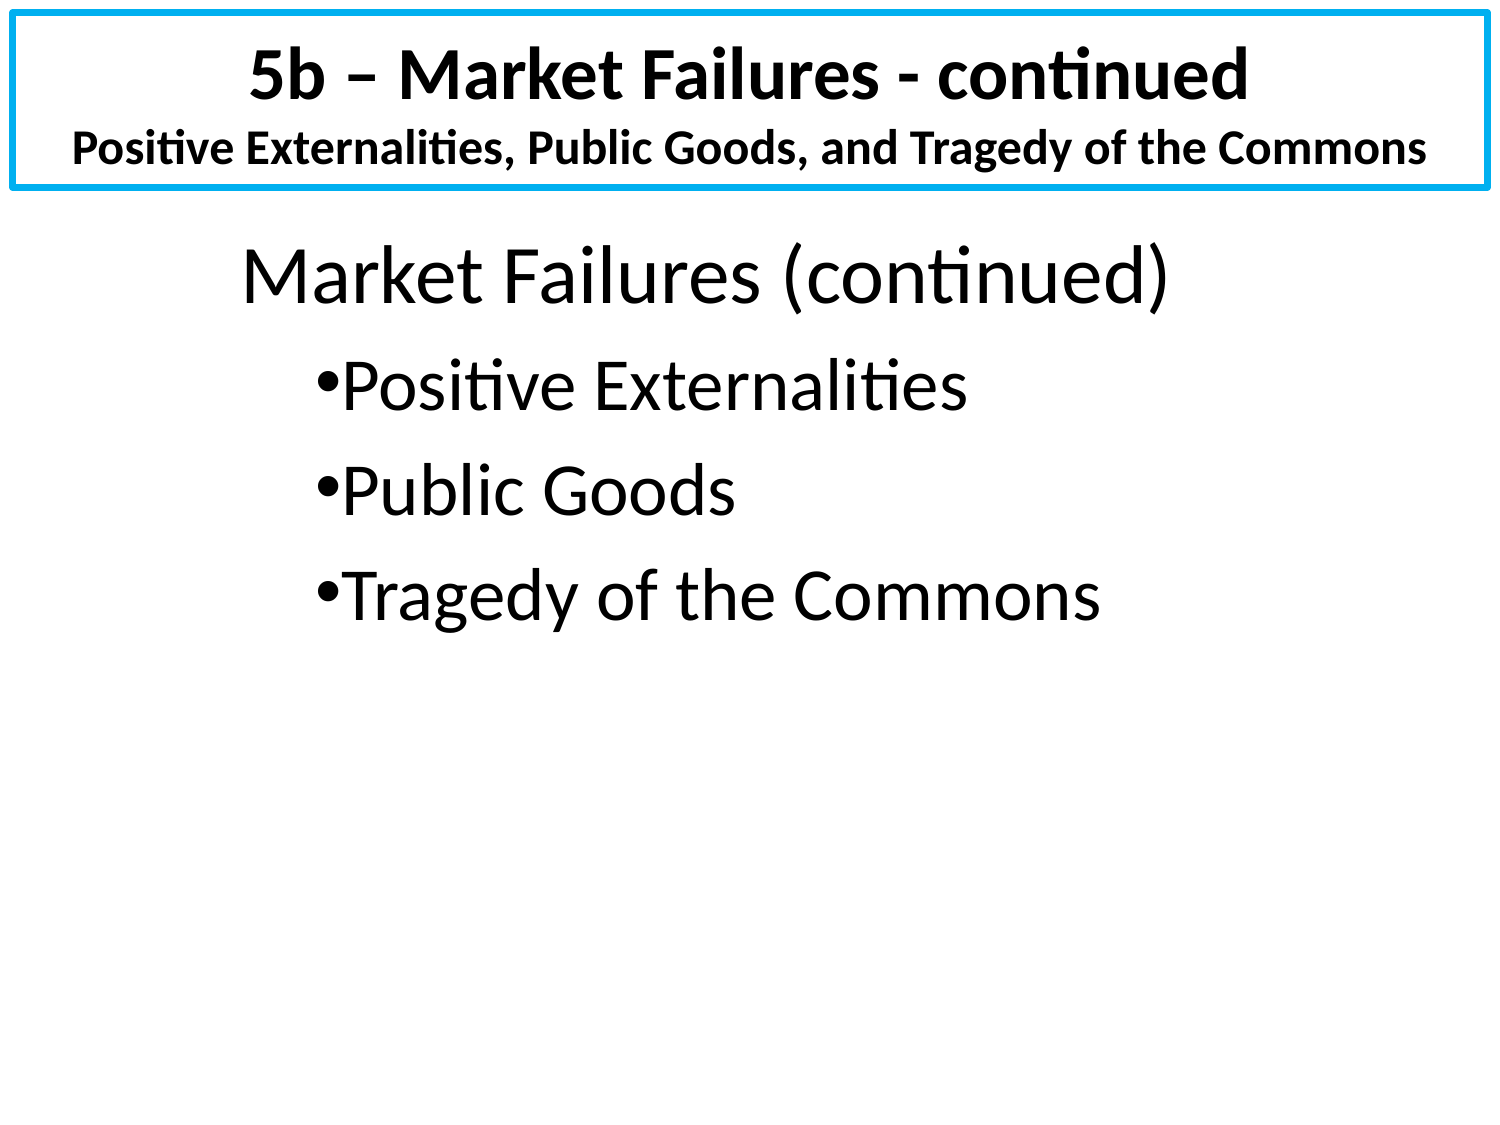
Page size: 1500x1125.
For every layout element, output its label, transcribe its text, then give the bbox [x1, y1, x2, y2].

title 5b – Market Failures - continued Positive Externalities, Public Goods, and Tragedy of the Commons [12, 12, 1488, 188]
subtitle Market Failures (continued) Positive Externalities Public Goods Tragedy of the Commons [225, 212, 1275, 925]
